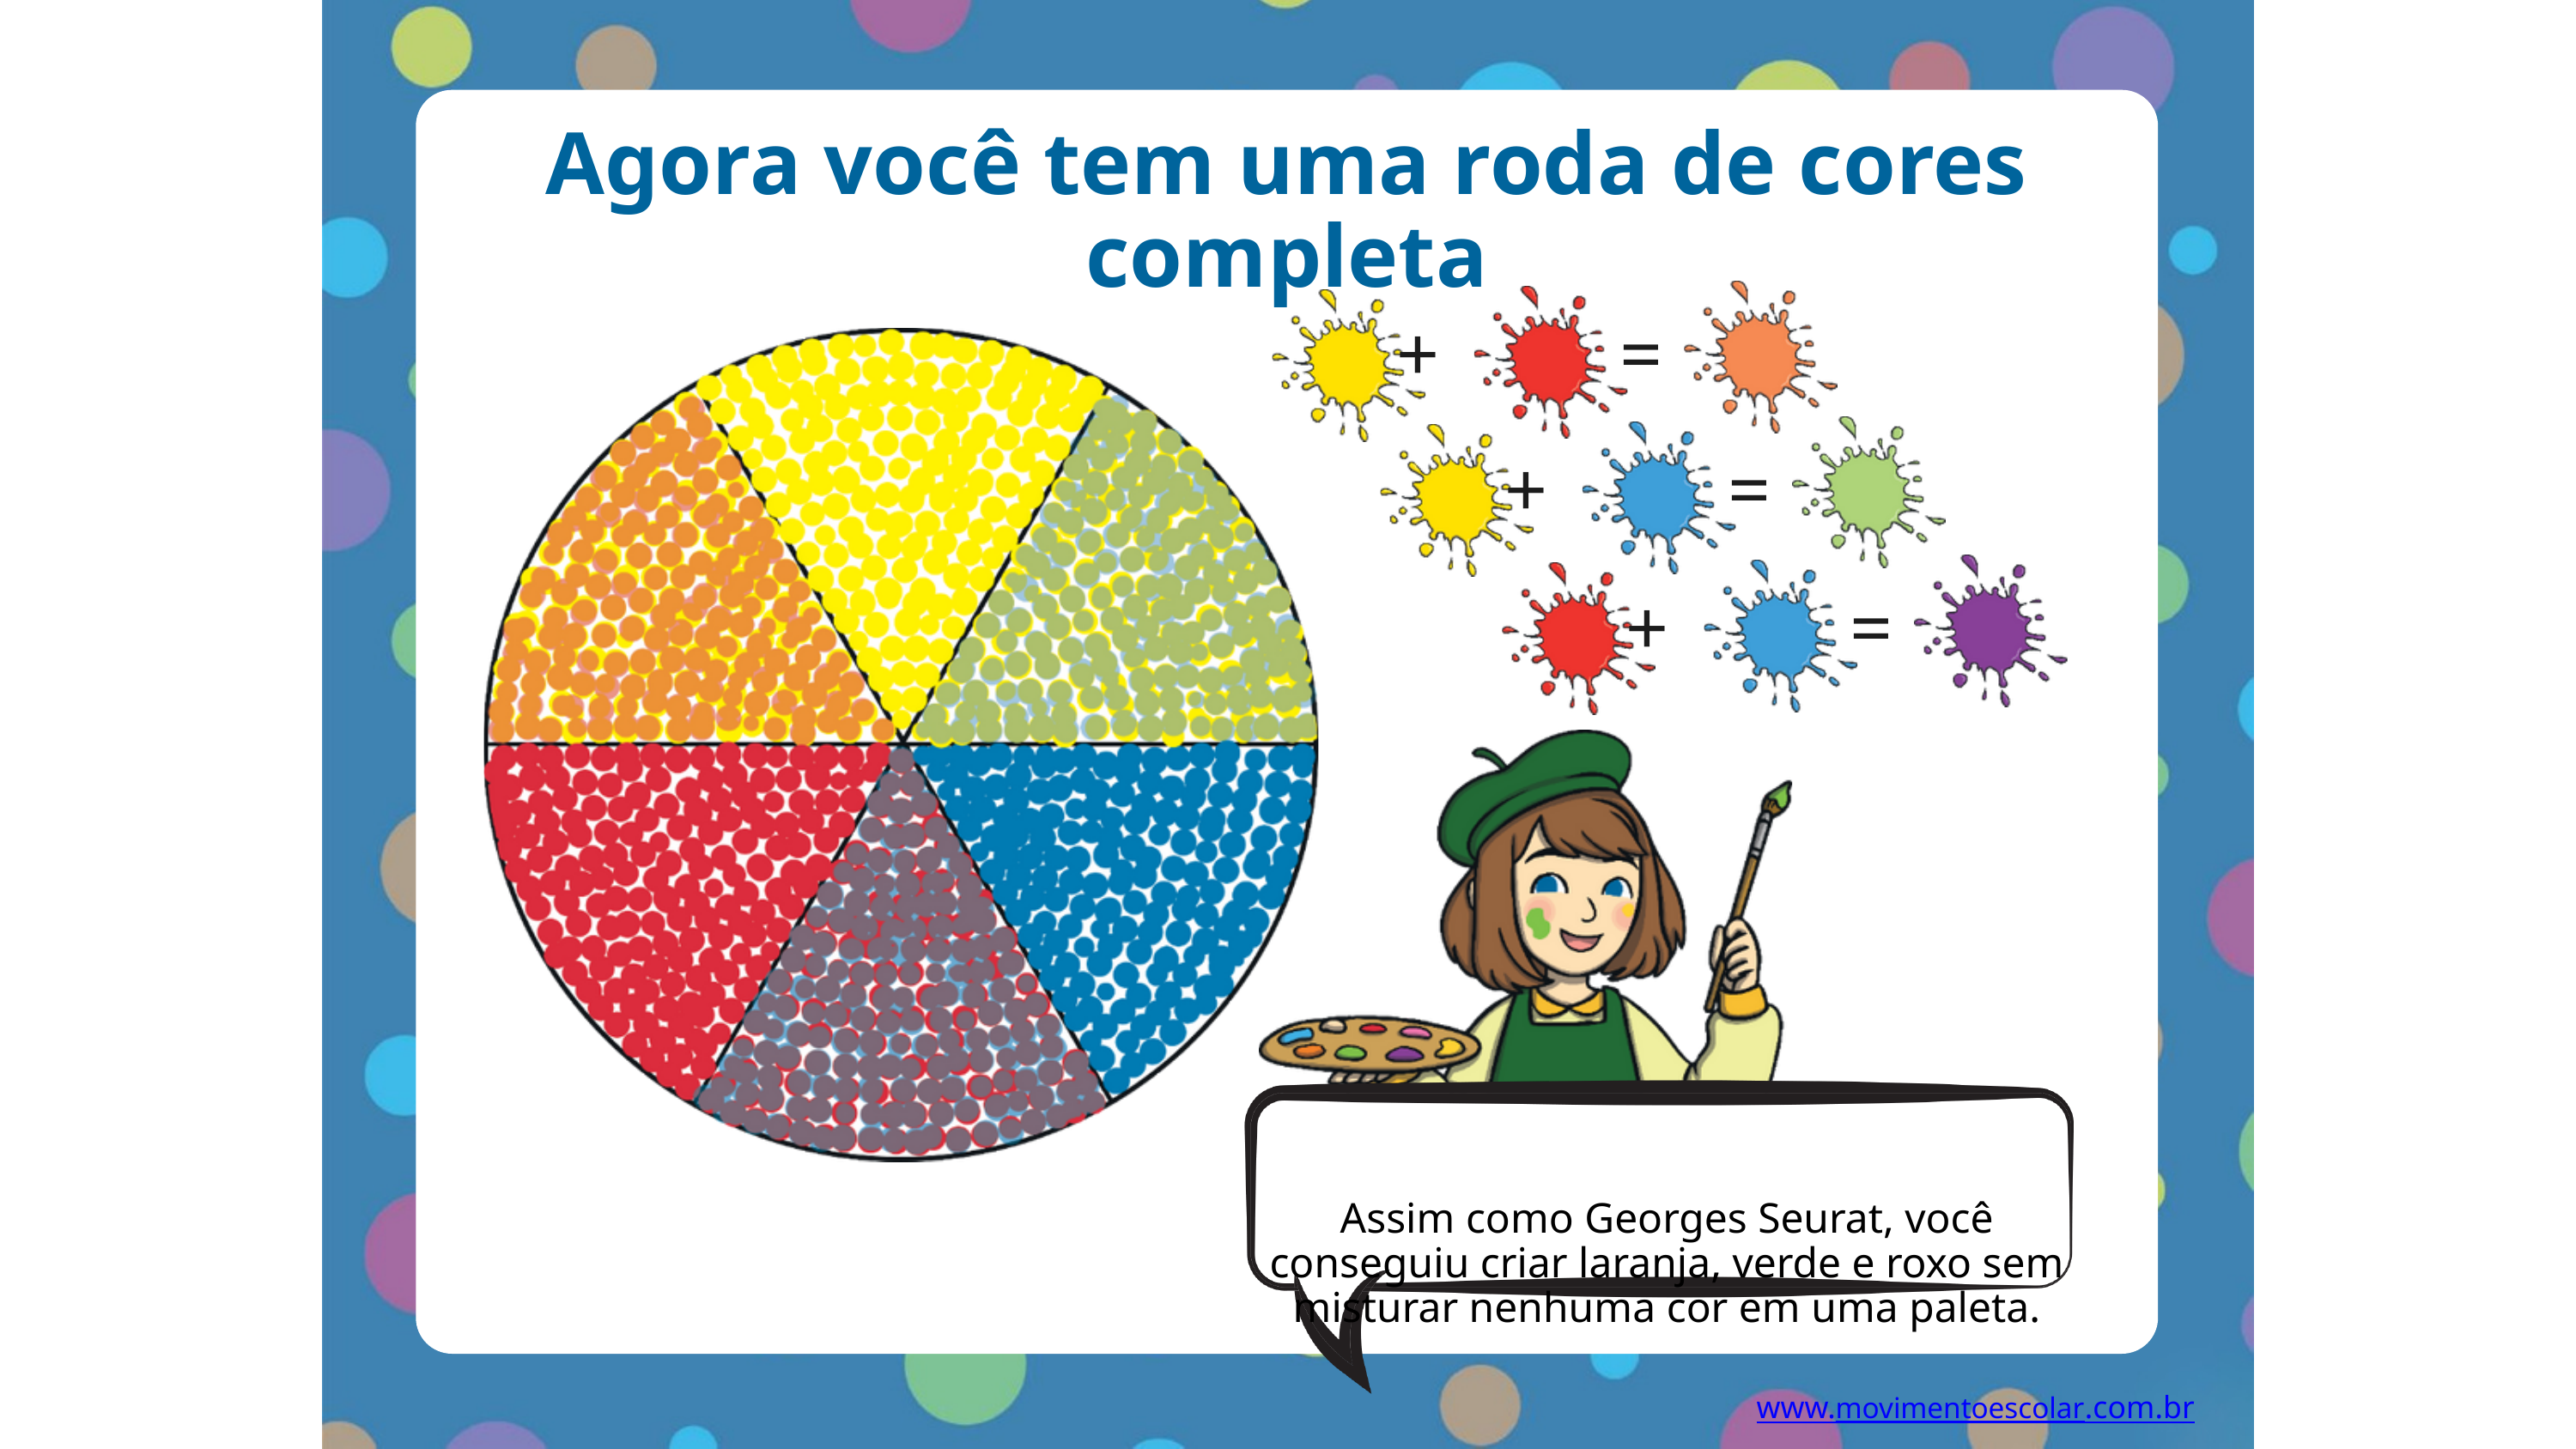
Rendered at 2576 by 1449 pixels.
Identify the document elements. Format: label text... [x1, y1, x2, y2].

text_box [1850, 581, 1979, 693]
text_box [1728, 443, 1857, 555]
text_box [321, 0, 2254, 1449]
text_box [1504, 443, 1633, 555]
text_box www.movimentoescolar.com.br [1728, 1393, 2222, 1430]
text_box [1395, 307, 1525, 419]
text_box [1244, 1361, 2074, 1394]
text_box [416, 321, 2159, 1355]
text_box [1619, 307, 1749, 419]
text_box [1625, 581, 1755, 693]
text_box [418, 100, 2156, 316]
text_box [416, 89, 2159, 103]
